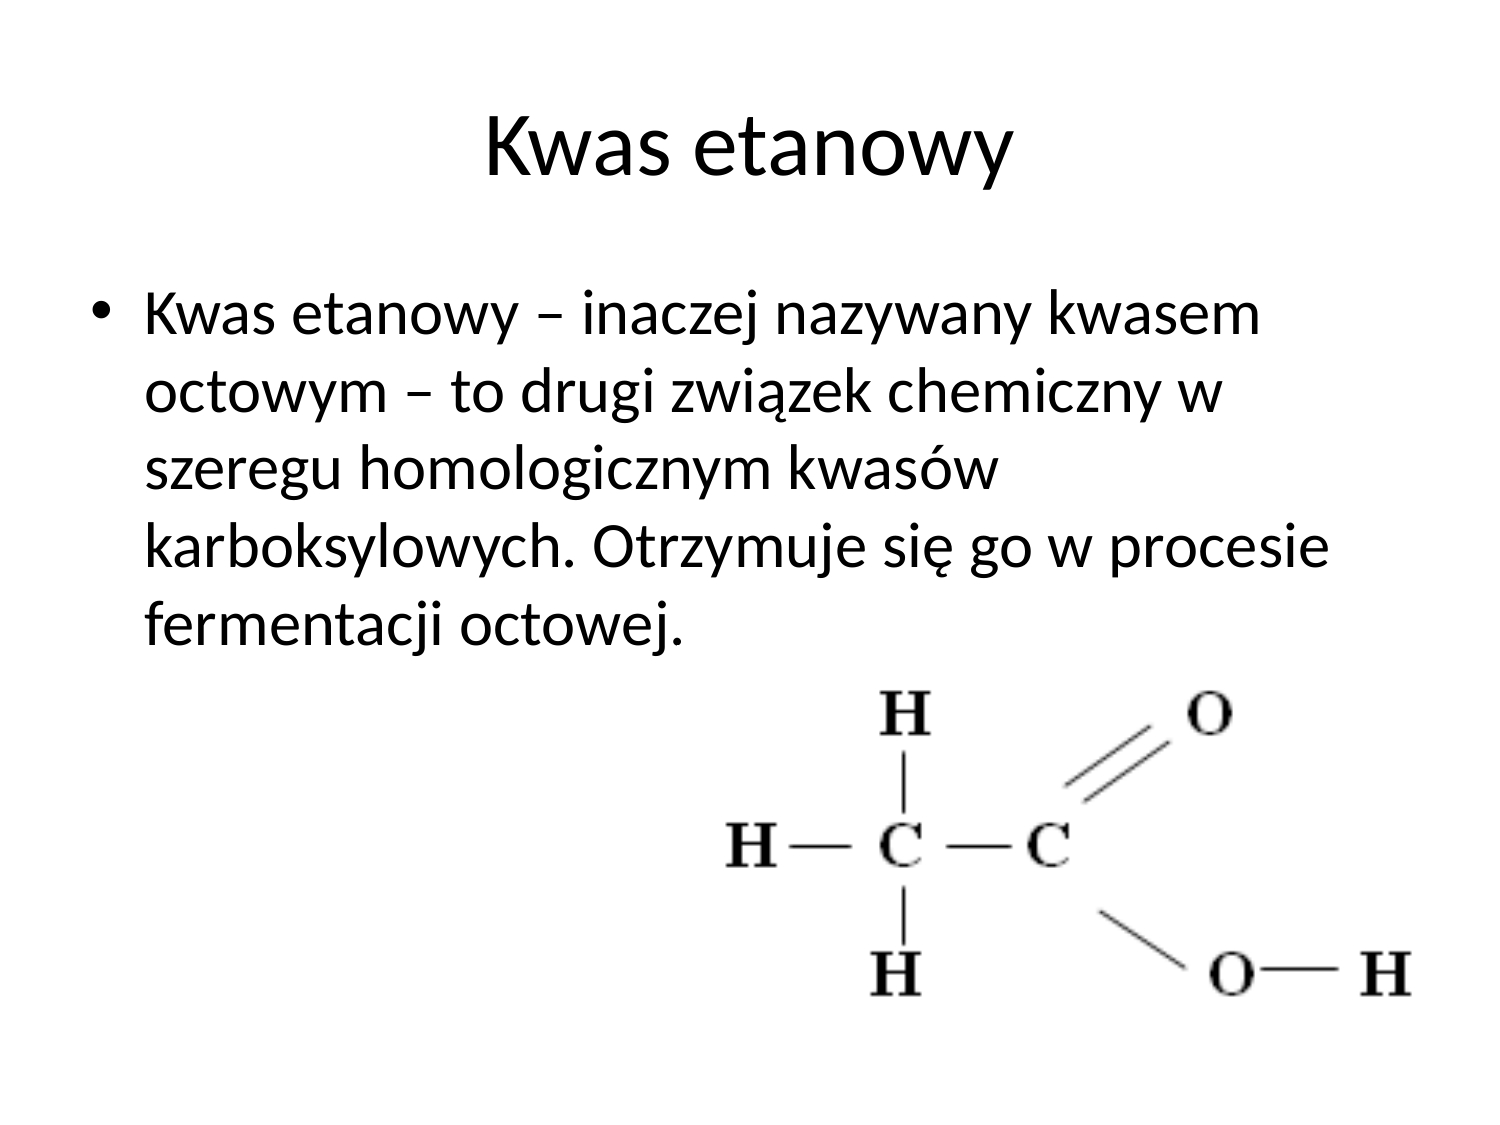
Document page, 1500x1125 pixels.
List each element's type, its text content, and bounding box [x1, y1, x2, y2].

list Kwas etanowy – inaczej nazywany kwasem octowym – to drugi związek chemiczny w szeregu homologicznym kwasów karboksylowych. Otrzymuje się go w procesie fermentacji octowej. [75, 262, 1425, 669]
picture [677, 644, 1434, 1069]
title Kwas etanowy [75, 45, 1425, 233]
